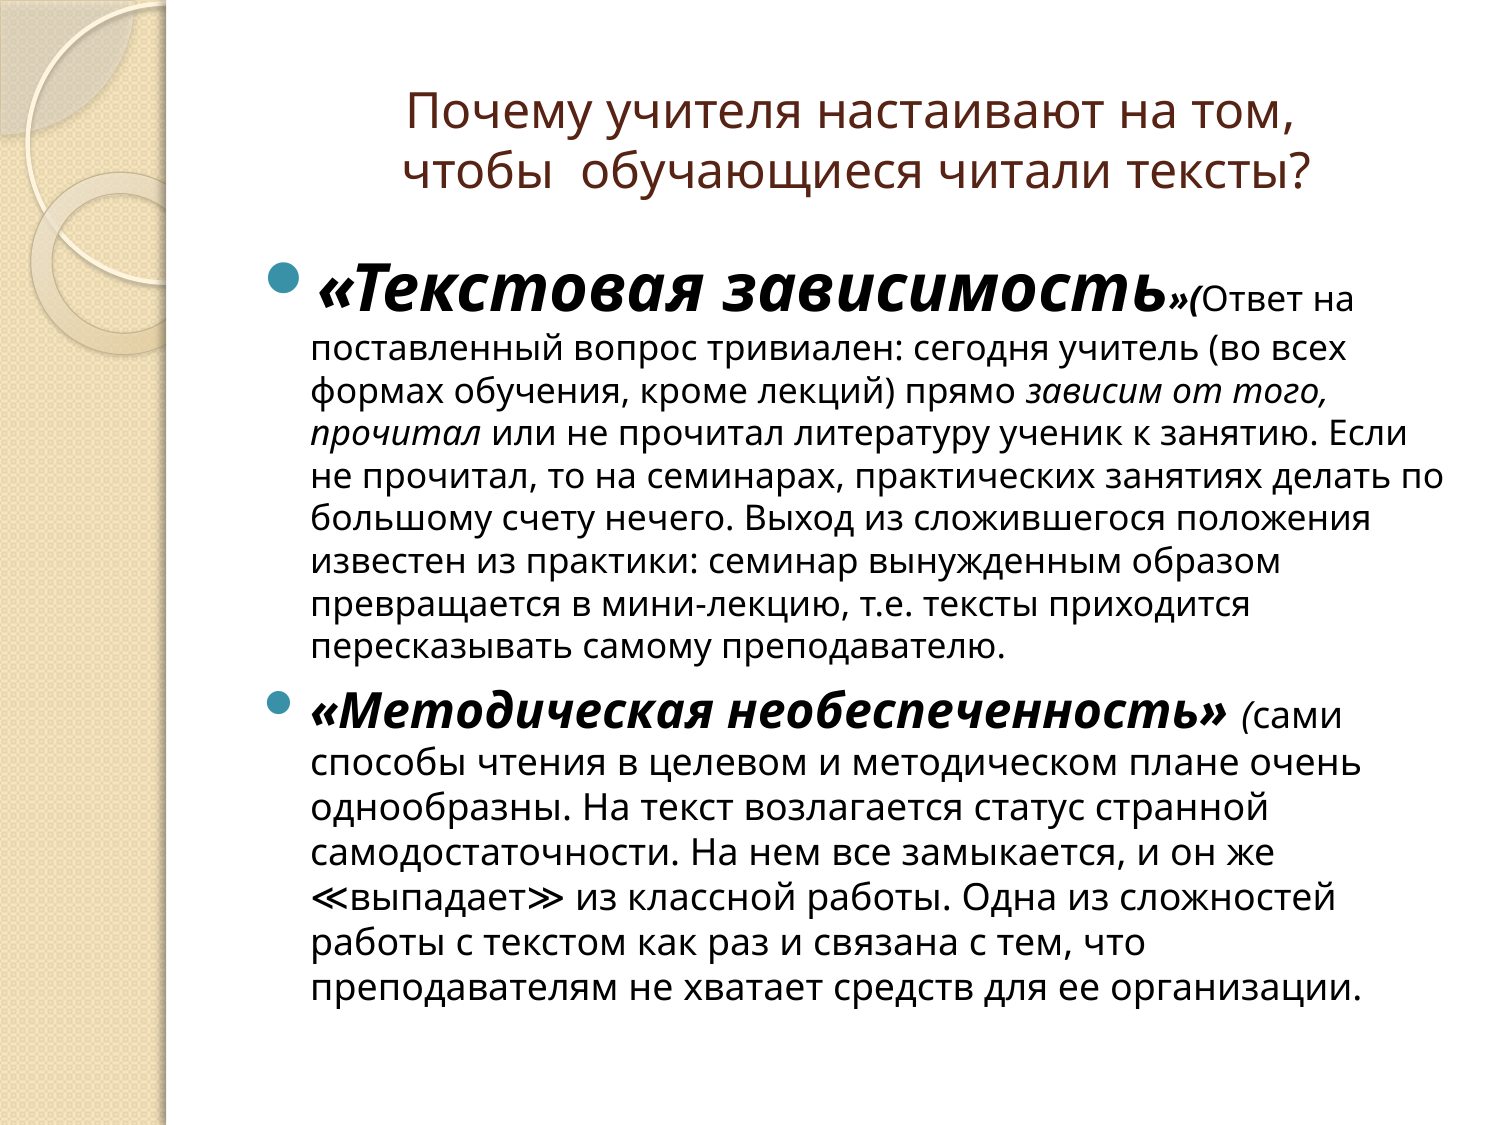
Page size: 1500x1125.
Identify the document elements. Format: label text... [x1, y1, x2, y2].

title Почему учителя настаивают на том, чтобы обучающиеся читали тексты? [235, 45, 1466, 233]
list «Текстовая зависимость»(Ответ на поставленный вопрос тривиален: сегодня учитель (во всех формах обучения, кроме лекций) прямо зависим от того, прочитал или не прочитал литературу ученик к занятию. Если не прочитал, то на семинарах, практических занятиях делать по большому счету нечего. Выход из сложившегося положения известен из практики: семинар вынужденным образом превращается в мини-лекцию, т.е. тексты приходится пересказывать самому преподавателю. «Методическая необеспеченность» (сами способы чтения в целевом и методическом плане очень однообразны. На текст возлагается статус странной самодостаточности. На нем все замыкается, и он же ≪выпадает≫ из классной работы. Одна из сложностей работы с текстом как раз и связана с тем, что преподавателям не хватает средств для ее организации. [235, 237, 1466, 1025]
